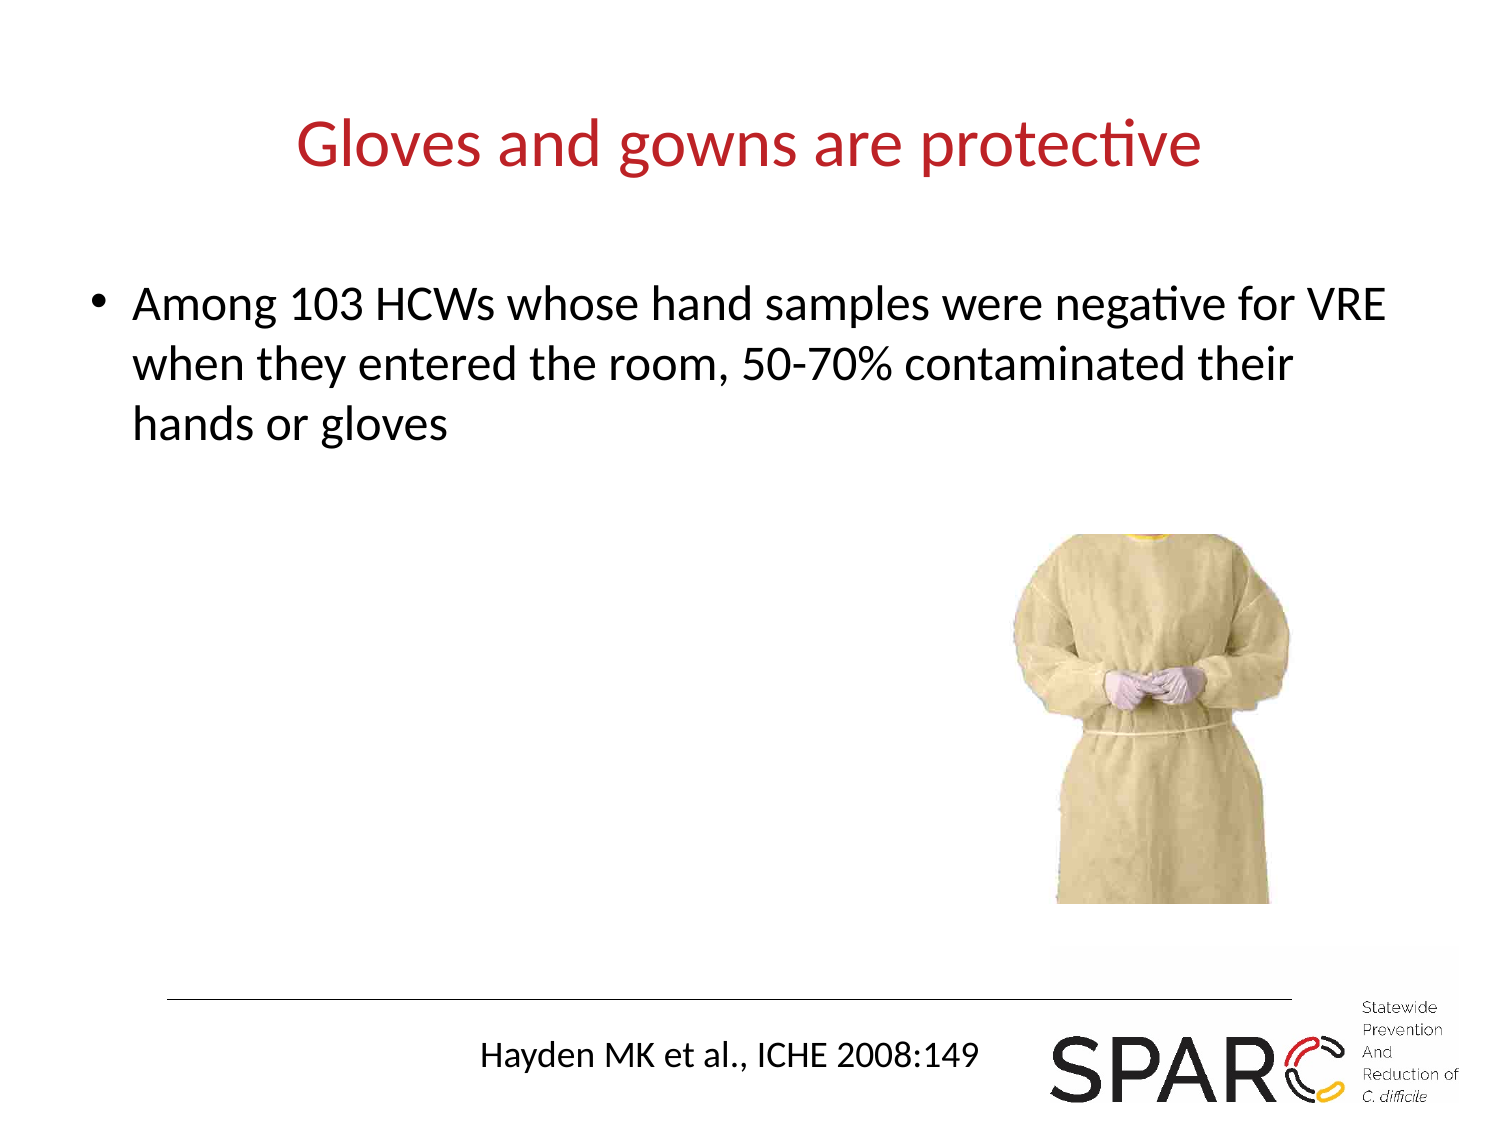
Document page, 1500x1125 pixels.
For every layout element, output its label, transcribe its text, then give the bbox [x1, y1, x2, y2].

footer Hayden MK et al., ICHE 2008:149 [54, 1022, 1405, 1083]
list Among 103 HCWs whose hand samples were negative for VRE when they entered the room, 50-70% contaminated their hands or gloves [75, 262, 1425, 1005]
picture [1002, 534, 1313, 905]
picture [1050, 946, 1459, 1103]
title Gloves and gowns are protective [75, 45, 1425, 233]
